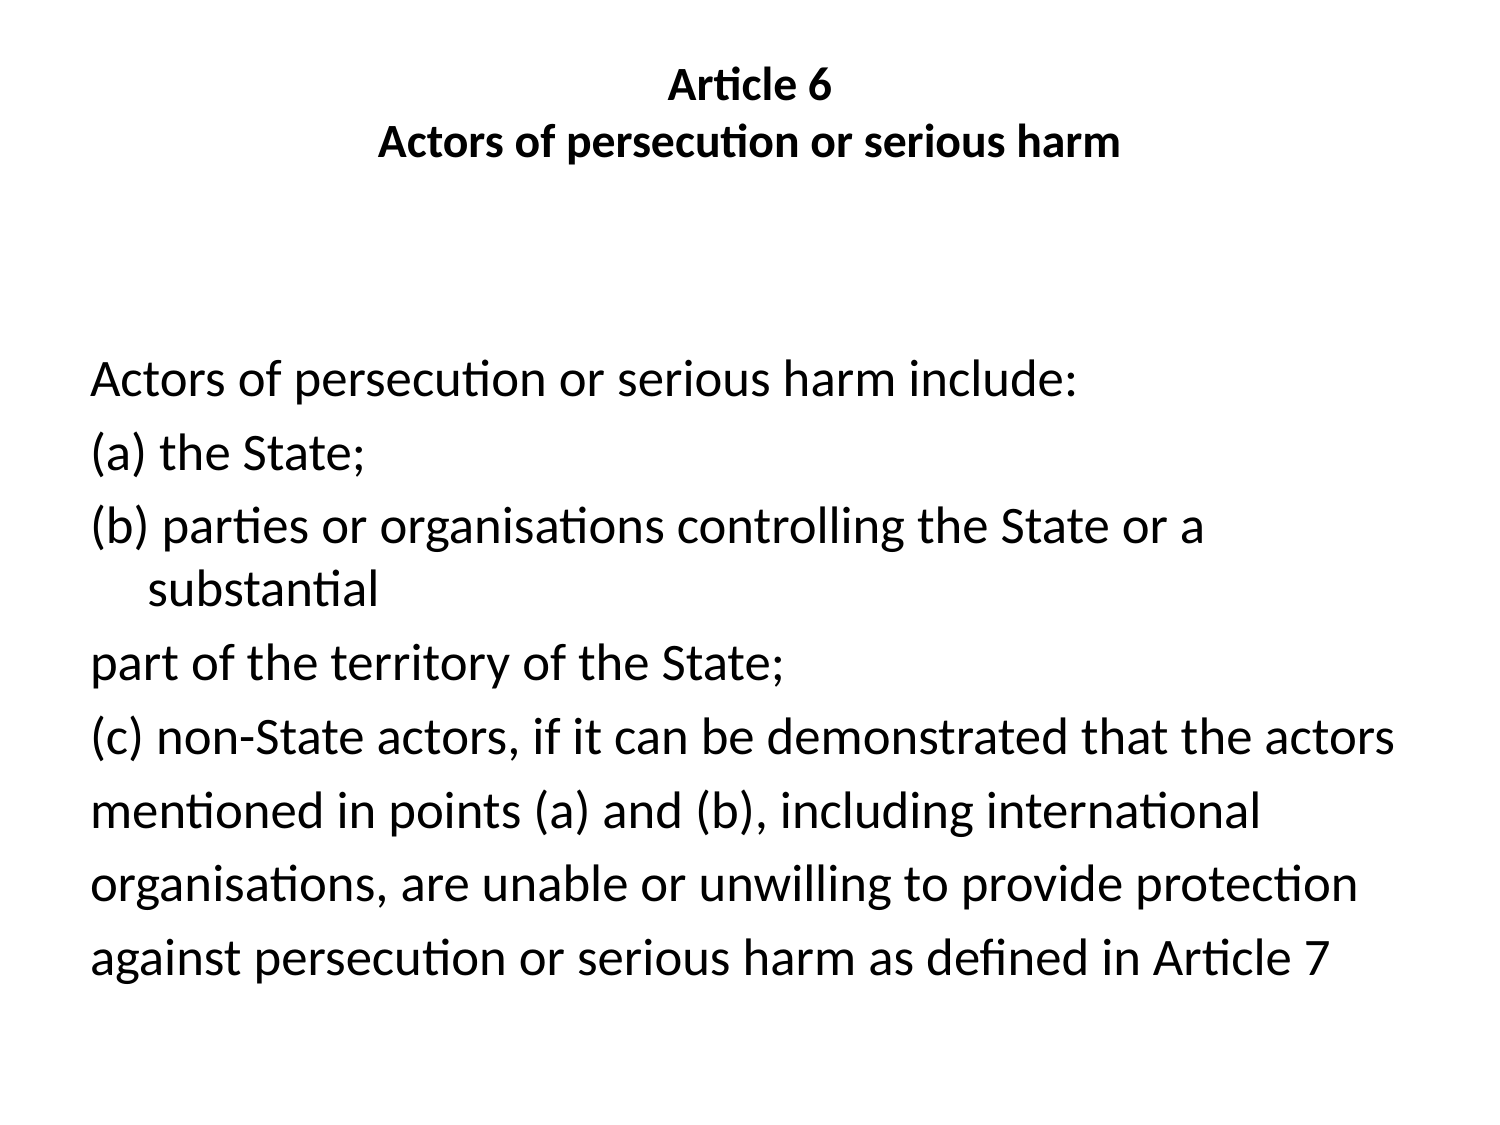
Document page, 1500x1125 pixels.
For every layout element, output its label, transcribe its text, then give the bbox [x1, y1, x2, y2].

title Article 6 Actors of persecution or serious harm [75, 45, 1425, 233]
list Actors of persecution or serious harm include: (a) the State; (b) parties or organisations controlling the State or a substantial part of the territory of the State; (c) non-State actors, if it can be demonstrated that the actors mentioned in points (a) and (b), including international organisations, are unable or unwilling to provide protection against persecution or serious harm as defined in Article 7 [75, 262, 1425, 1005]
